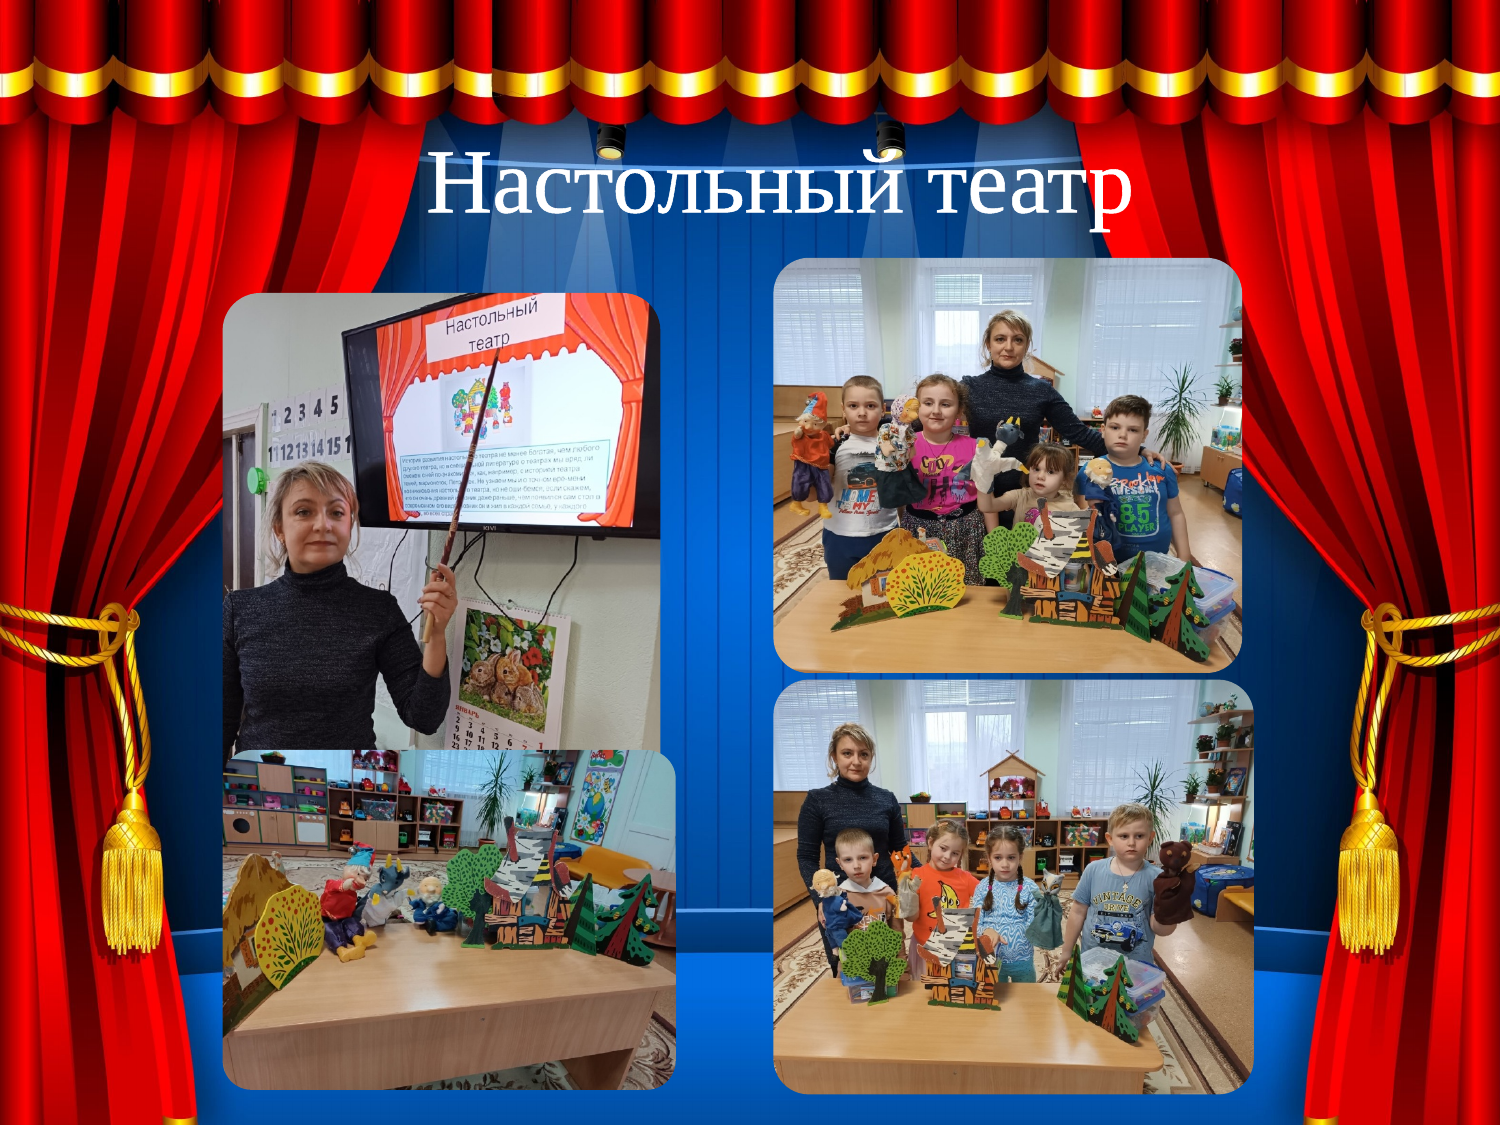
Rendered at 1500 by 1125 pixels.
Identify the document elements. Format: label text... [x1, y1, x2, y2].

picture [0, 0, 1500, 1125]
title Настольный театр [105, 82, 1456, 270]
